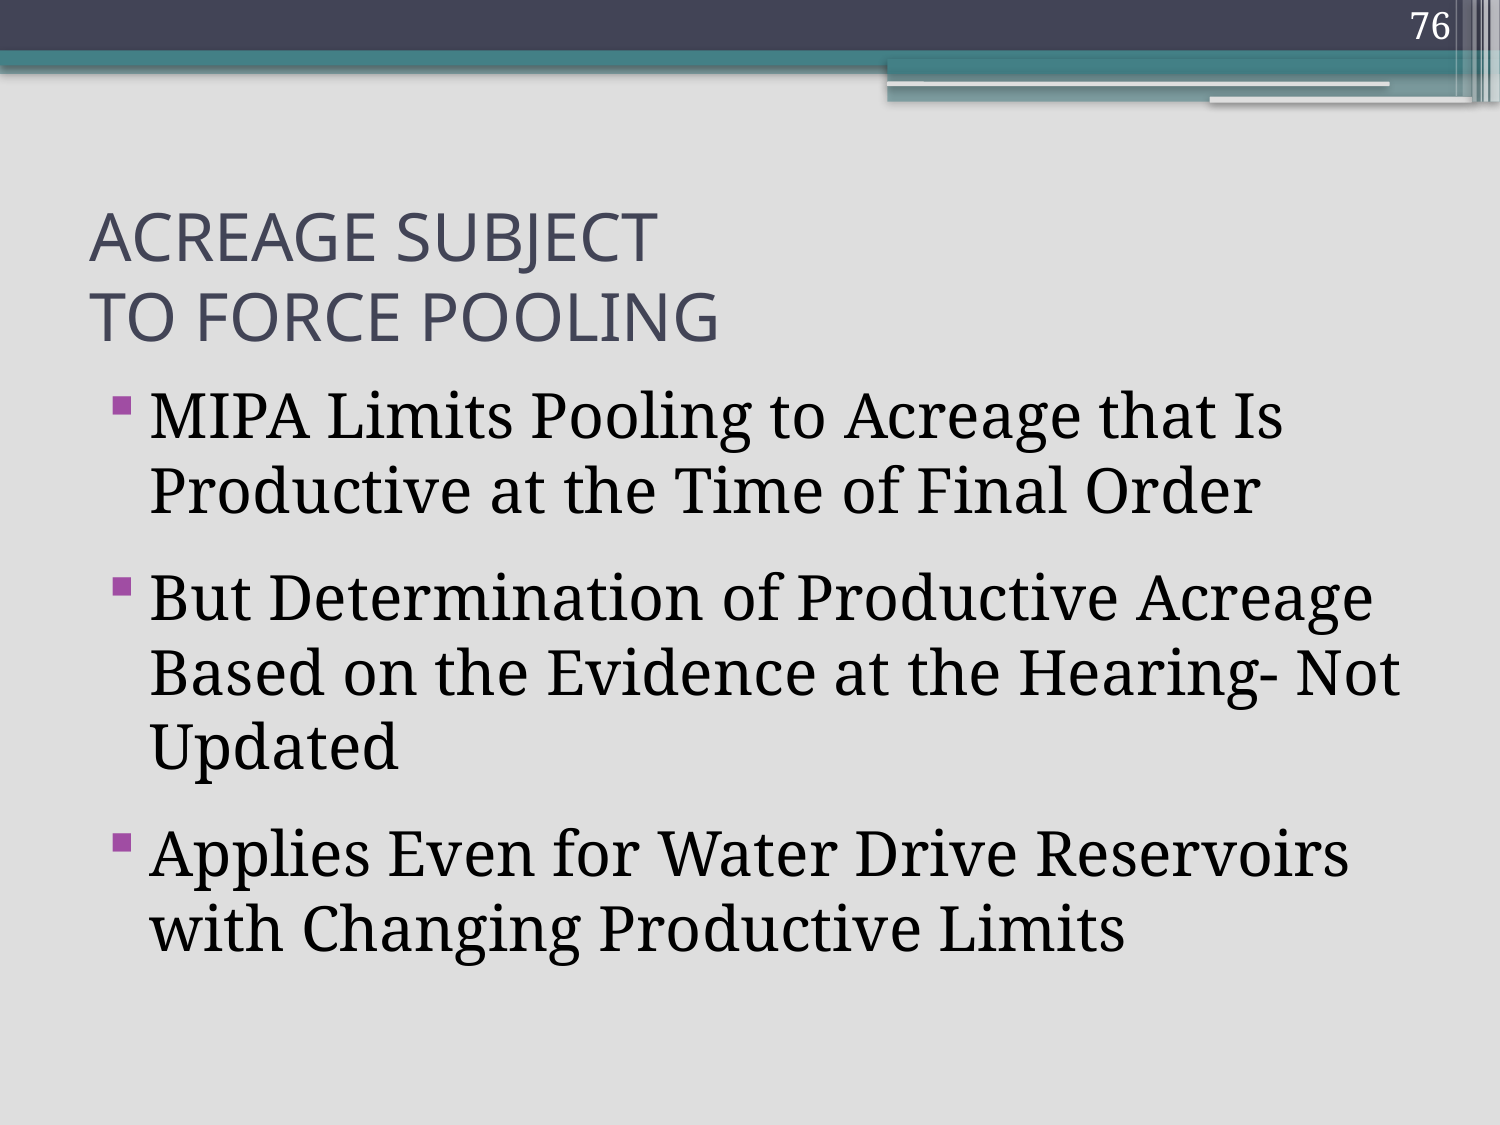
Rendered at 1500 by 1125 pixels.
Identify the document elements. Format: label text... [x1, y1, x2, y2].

list MIPA Limits Pooling to Acreage that Is Productive at the Time of Final Order But Determination of Productive Acreage Based on the Evidence at the Hearing- Not Updated Applies Even for Water Drive Reservoirs with Changing Productive Limits [75, 368, 1425, 1079]
title ACREAGE SUBJECT TO FORCE POOLING [75, 187, 1425, 363]
slide_number 76 [1341, 0, 1466, 61]
